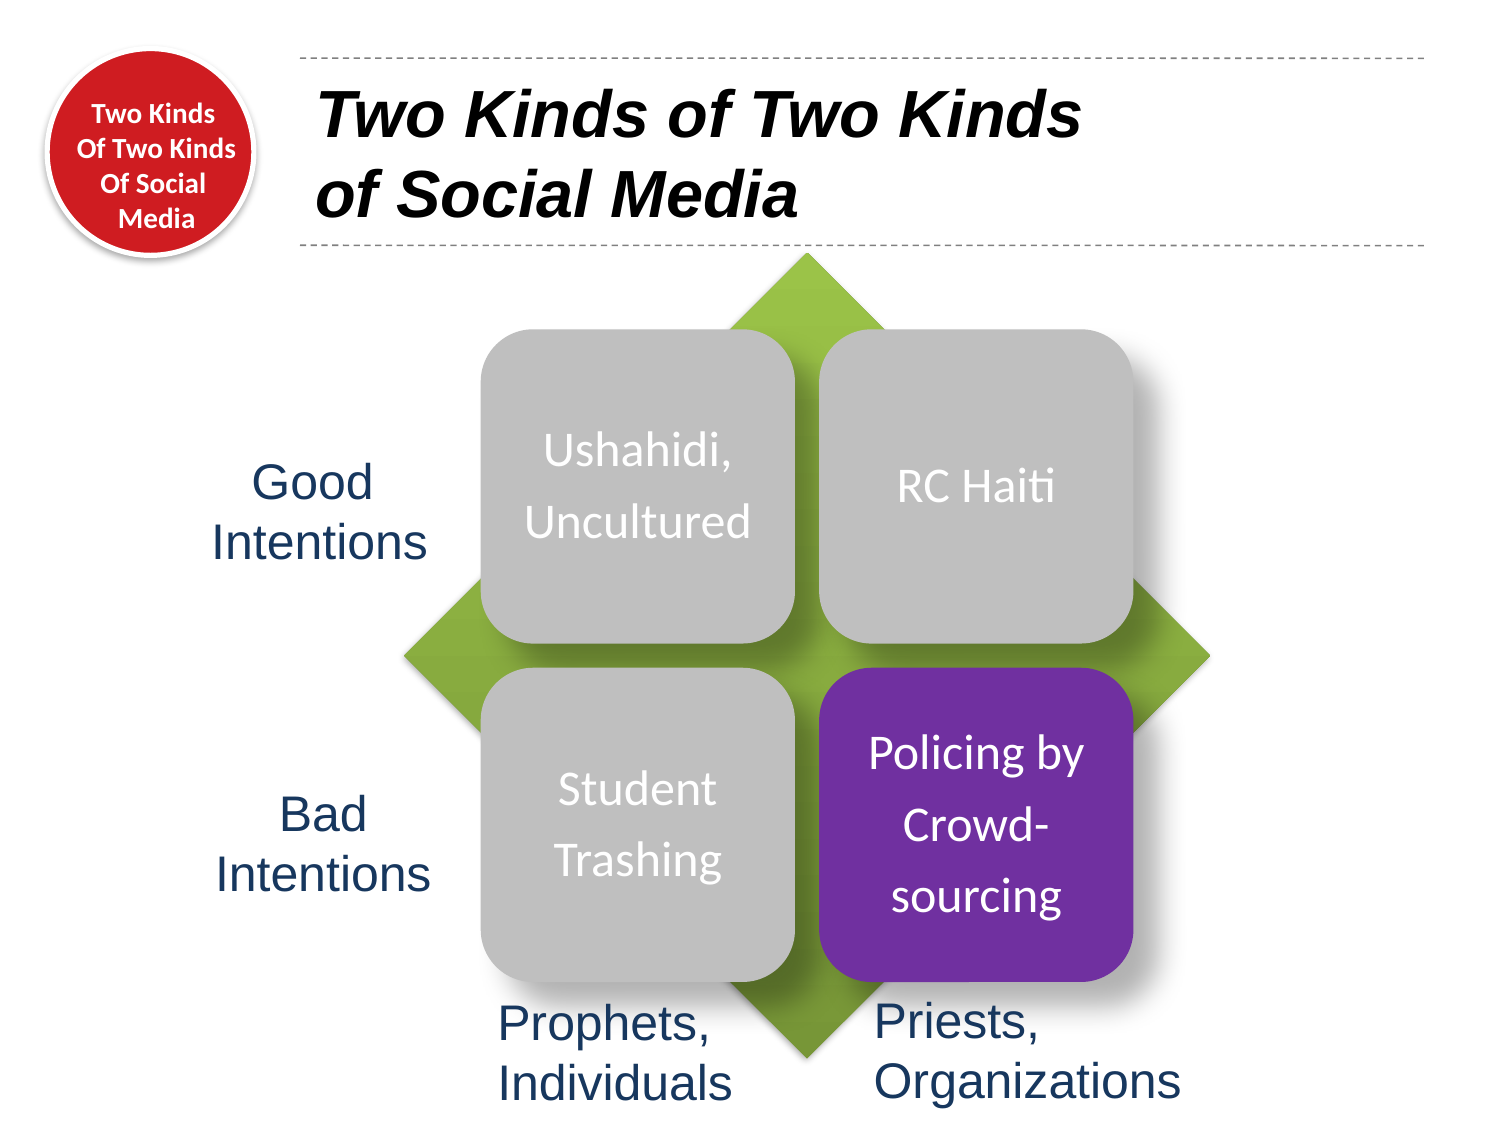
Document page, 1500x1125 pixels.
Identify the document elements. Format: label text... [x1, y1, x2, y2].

text_box Good Intentions [196, 441, 244, 577]
text_box Priests, Organizations [858, 1067, 1197, 1117]
text_box Prophets, Individuals [482, 1067, 748, 1118]
title Two Kinds of Two Kinds of Social Media [299, 57, 1426, 246]
text_box Bad Intentions [200, 773, 244, 909]
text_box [249, 252, 1365, 1059]
